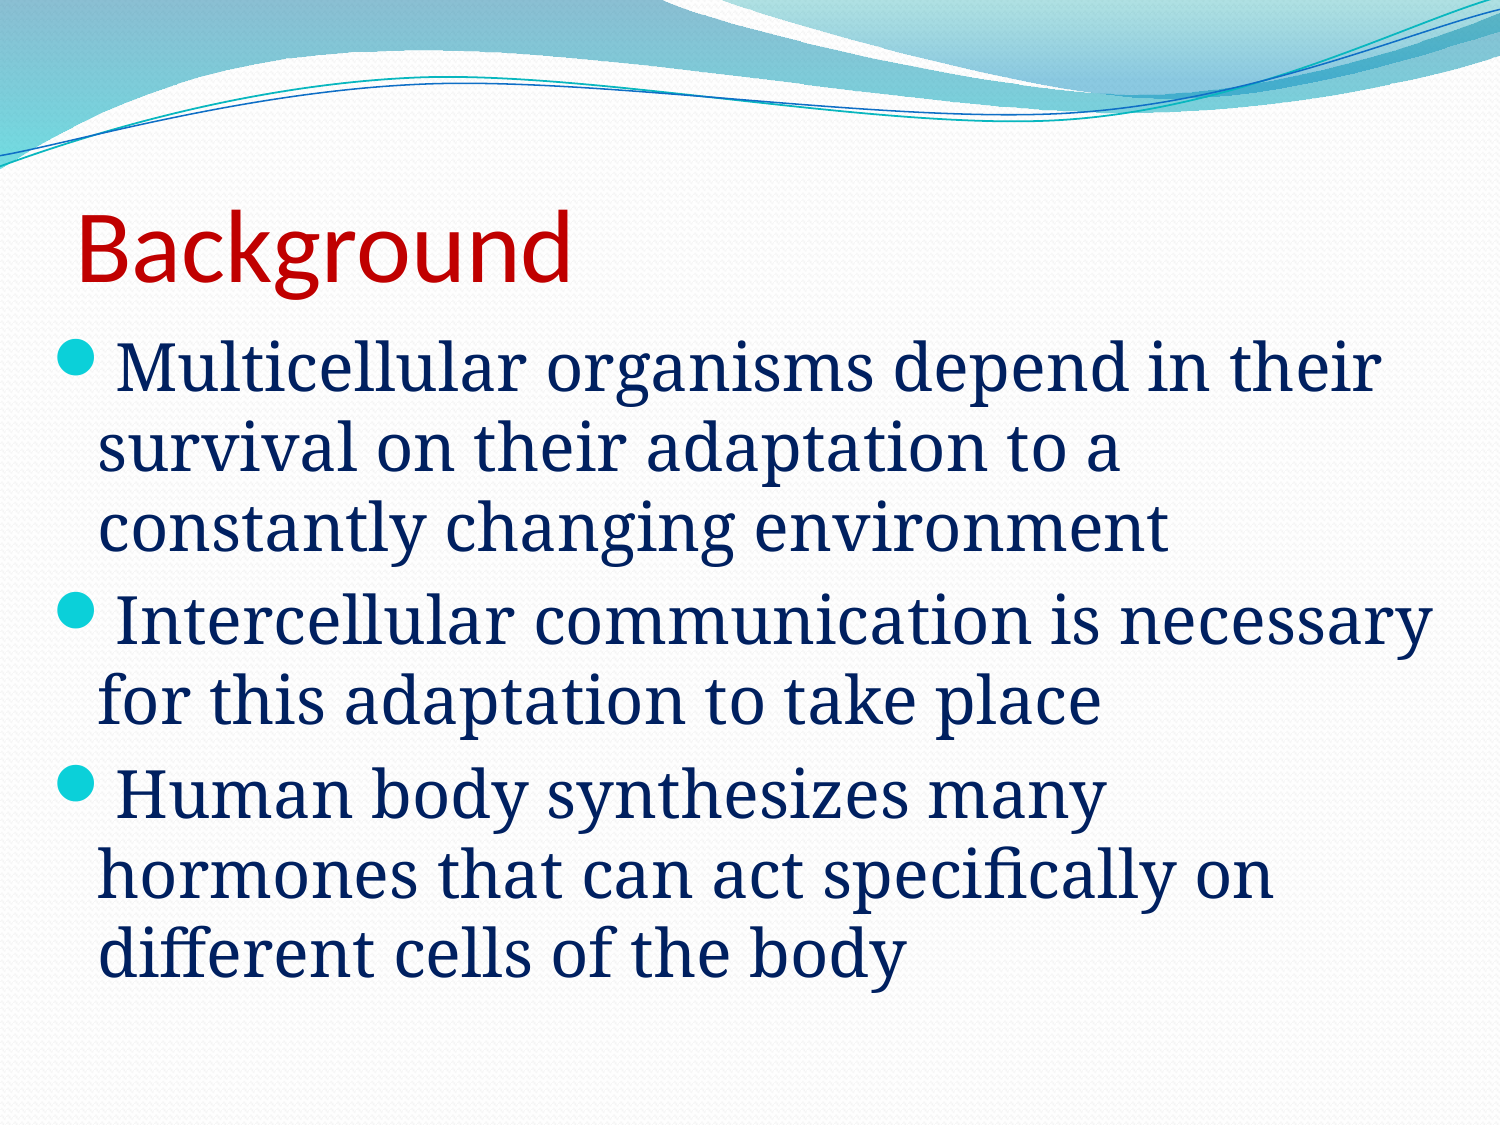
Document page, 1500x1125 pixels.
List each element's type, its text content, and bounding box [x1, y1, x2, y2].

list Multicellular organisms depend in their survival on their adaptation to a constantly changing environment Intercellular communication is necessary for this adaptation to take place Human body synthesizes many hormones that can act specifically on different cells of the body [37, 317, 1463, 1038]
title Background [74, 115, 1426, 304]
